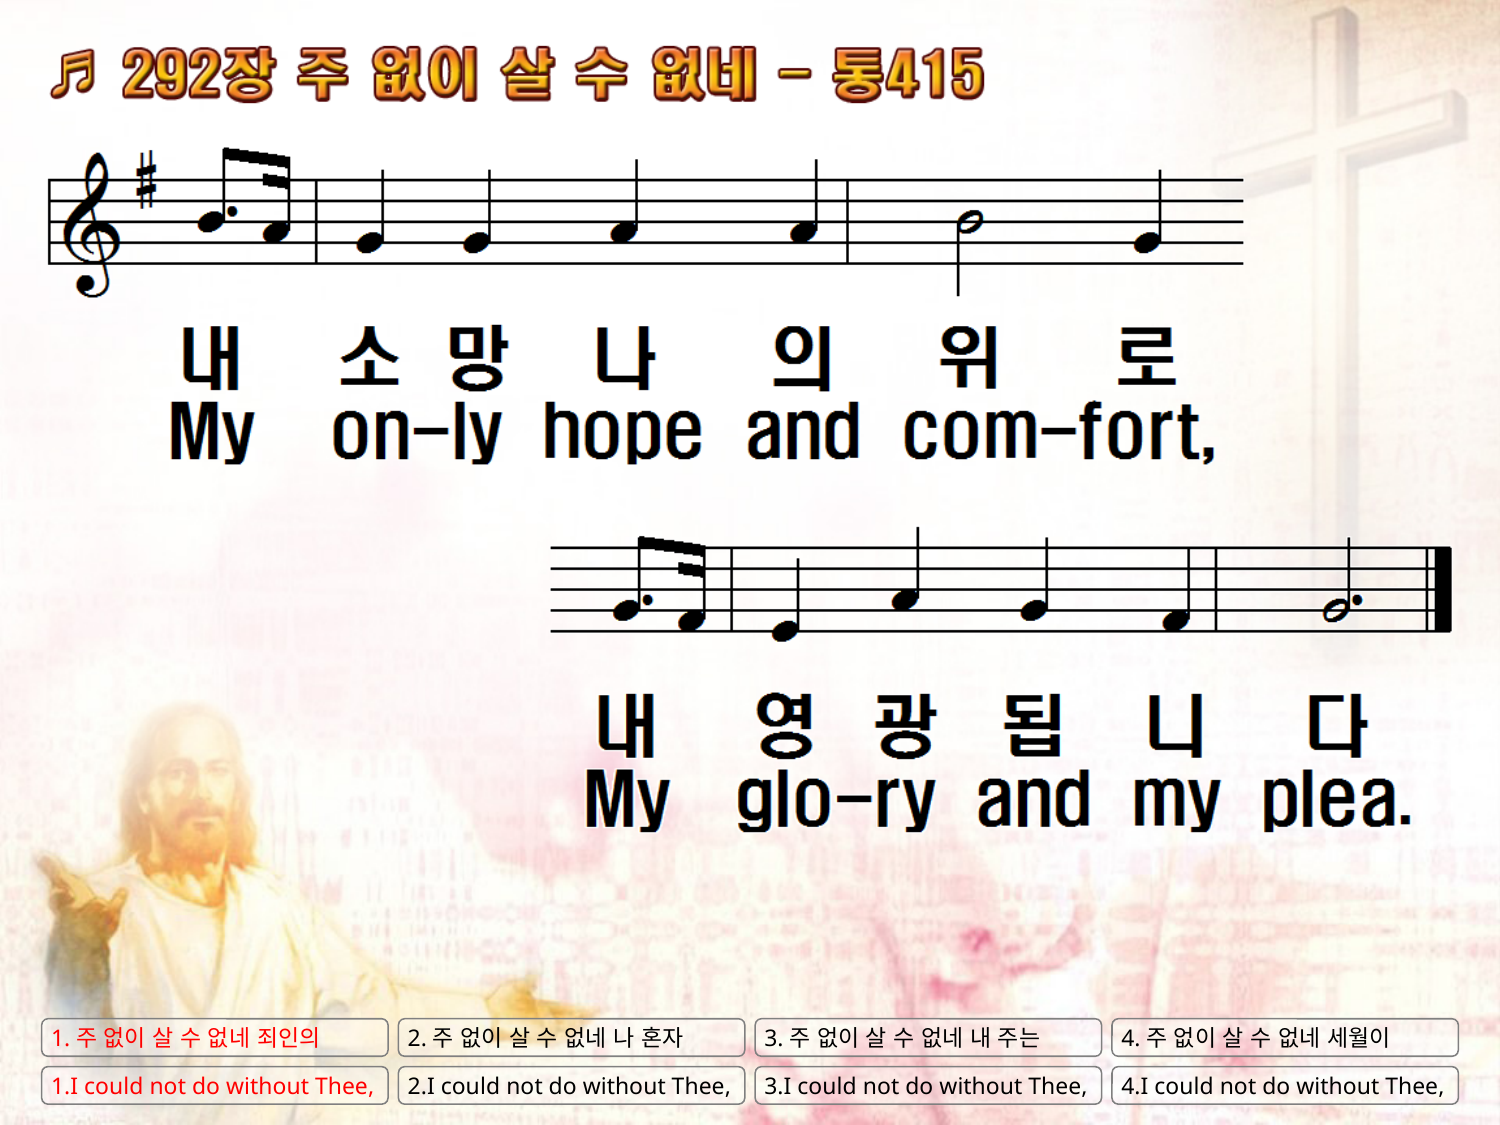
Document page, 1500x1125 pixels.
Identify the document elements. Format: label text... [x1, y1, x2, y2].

text_box 3.I could not do without Thee, [755, 1066, 1102, 1105]
text_box 1.주 없이 살 수 없네 죄인의 [41, 1018, 389, 1057]
picture [0, 0, 1500, 1125]
text_box 2.주 없이 살 수 없네 나 혼자 [398, 1018, 745, 1057]
text_box 4.주 없이 살 수 없네 세월이 [1111, 1018, 1459, 1057]
text_box 1.I could not do without Thee, [41, 1066, 389, 1105]
text_box 3.주 없이 살 수 없네 내 주는 [755, 1018, 1102, 1057]
text_box 4.I could not do without Thee, [1111, 1066, 1459, 1105]
text_box 2.I could not do without Thee, [398, 1066, 745, 1105]
